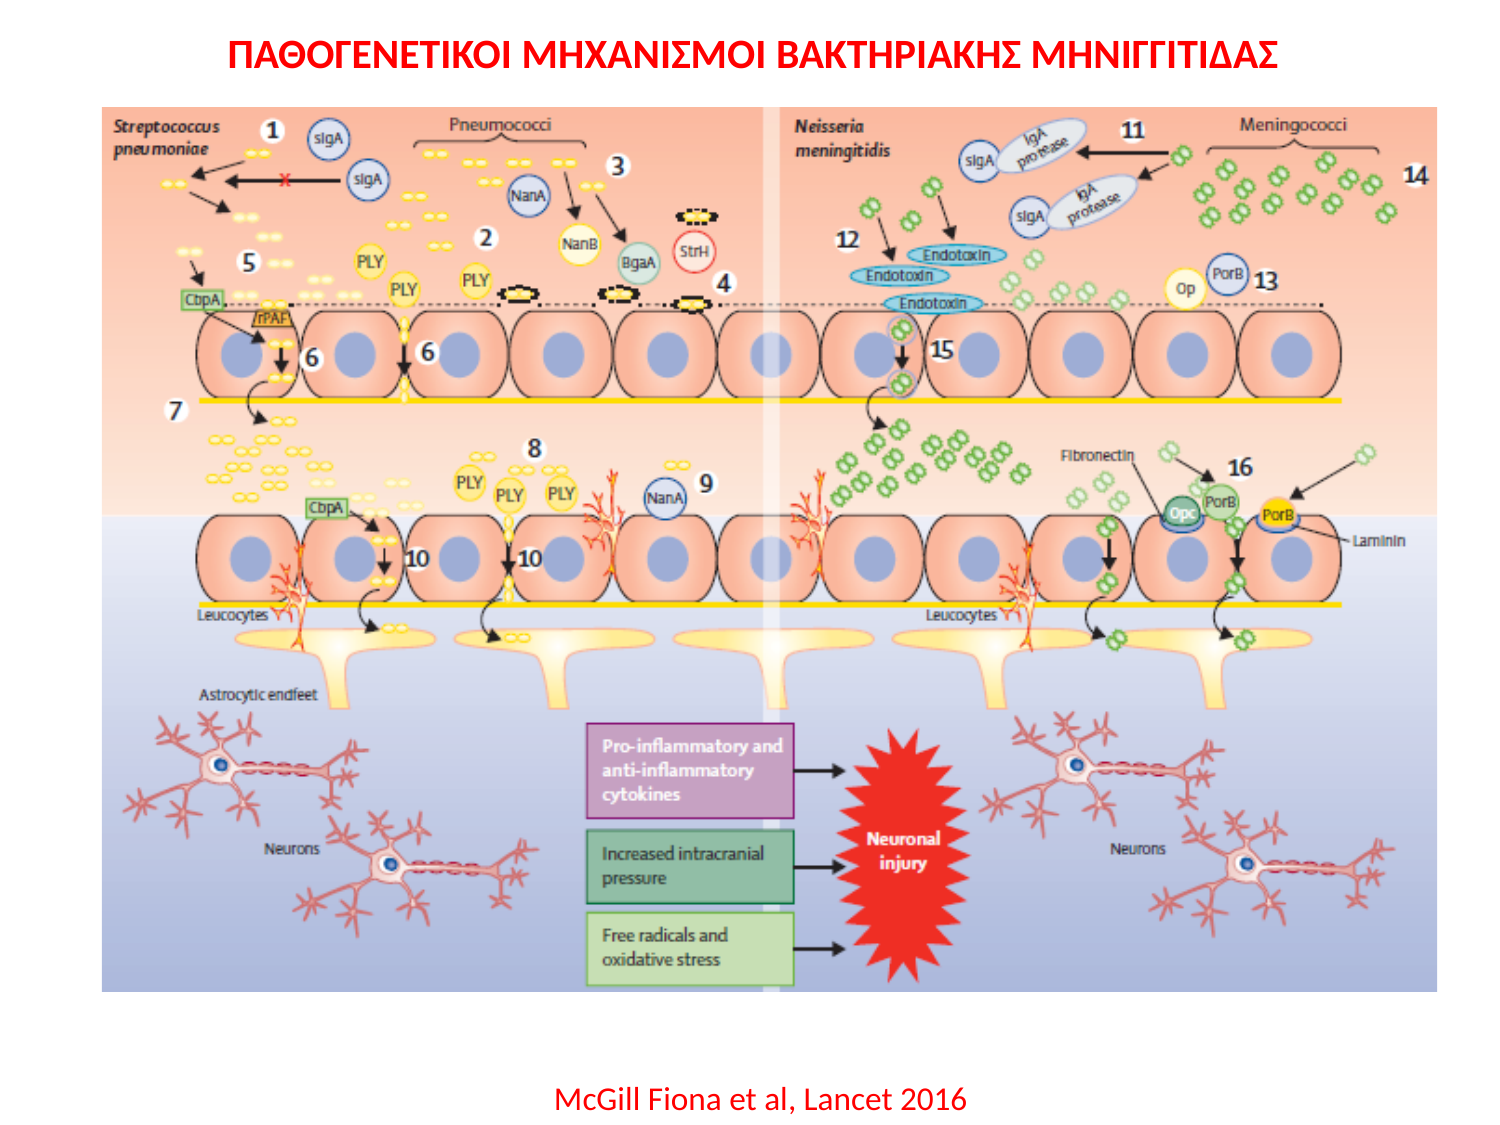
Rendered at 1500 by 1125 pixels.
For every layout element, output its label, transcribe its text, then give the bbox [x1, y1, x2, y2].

text_box ΠΑΘΟΓΕΝΕΤΙΚΟΙ ΜΗΧΑΝΙΣΜΟΙ ΒΑΚΤΗΡΙΑΚΗΣ ΜΗΝΙΓΓΙΤΙΔΑΣ [213, 19, 1326, 85]
text_box ΜcGill Fiona et al, Lancet 2016 [454, 1069, 1067, 1124]
picture [101, 107, 1438, 992]
